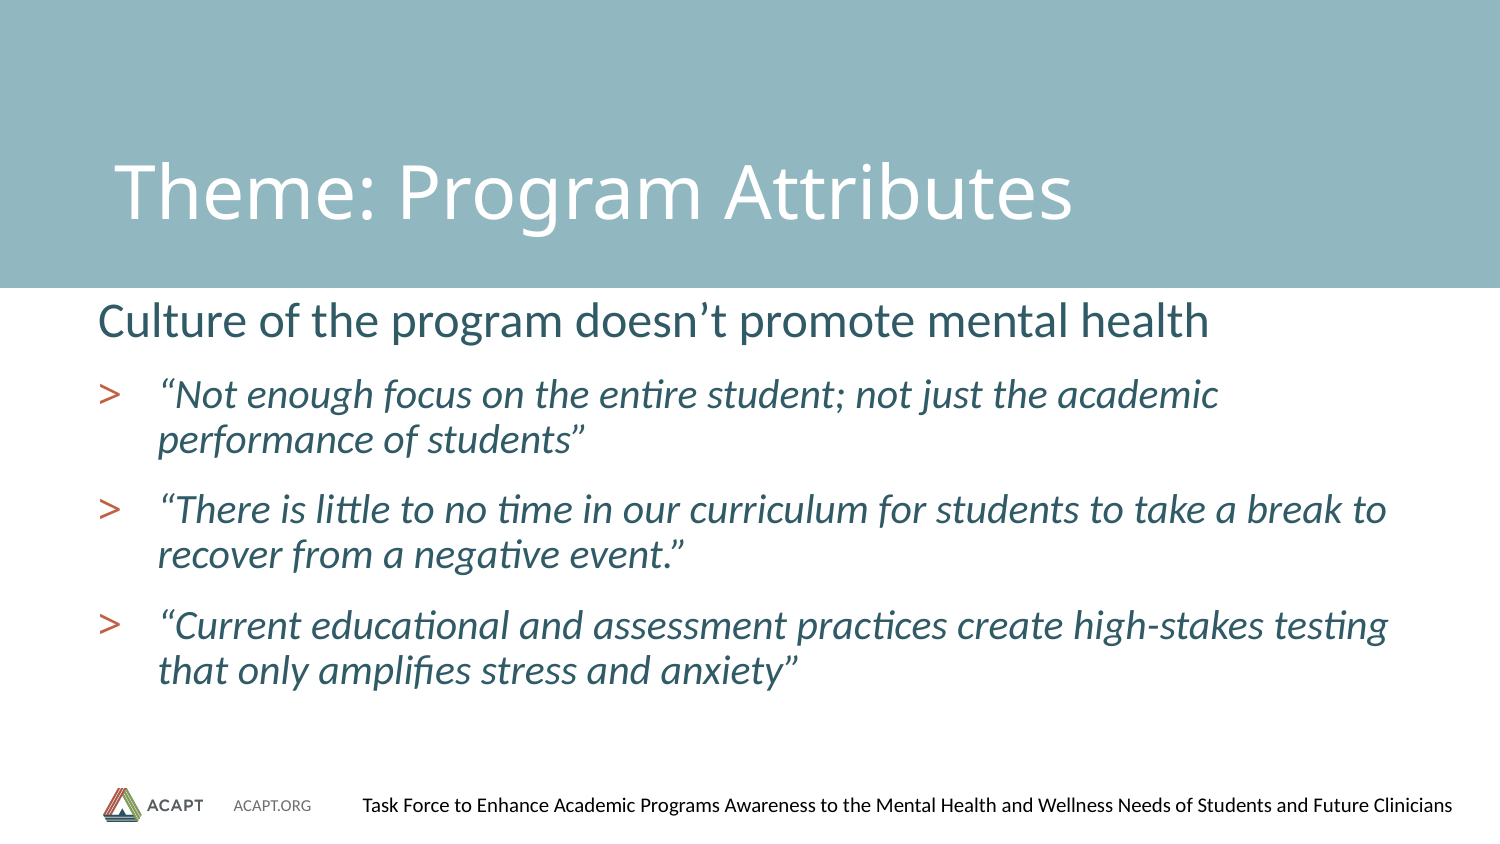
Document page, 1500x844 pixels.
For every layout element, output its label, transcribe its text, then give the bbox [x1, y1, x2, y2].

list Culture of the program doesn’t promote mental health “Not enough focus on the entire student; not just the academic performance of students” “There is little to no time in our curriculum for students to take a break to recover from a negative event.” “Current educational and assessment practices create high-stakes testing that only amplifies stress and anxiety” [71, 288, 1442, 762]
picture [0, 0, 1500, 288]
picture [103, 788, 203, 822]
title Theme: Program Attributes [103, 101, 1423, 242]
